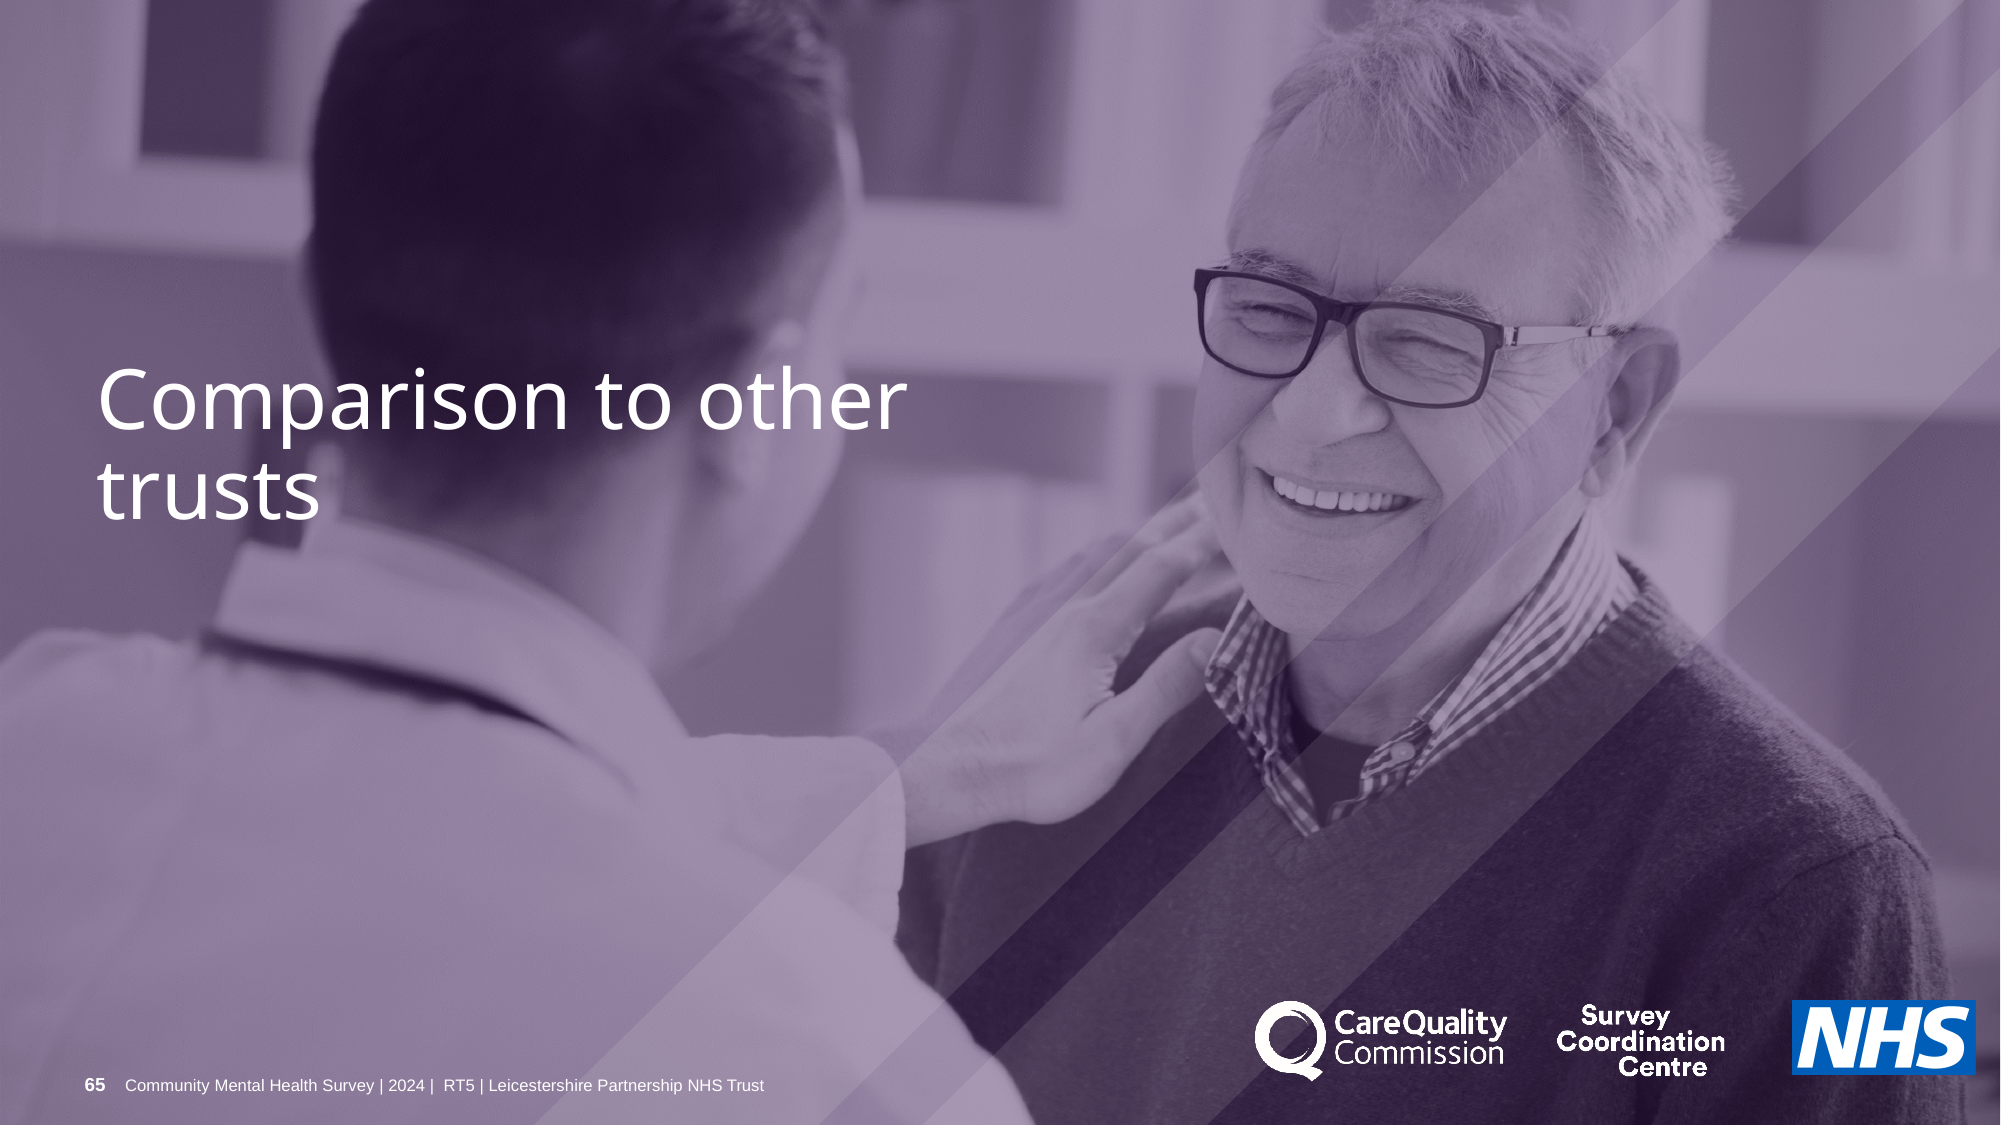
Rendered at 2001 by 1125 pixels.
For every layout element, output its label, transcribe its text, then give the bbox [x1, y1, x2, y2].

picture [1243, 989, 1514, 1091]
picture [1792, 1000, 1976, 1075]
title Comparison to other trusts [96, 358, 1782, 546]
text_box 65 [84, 1065, 122, 1125]
picture [1554, 1001, 1727, 1079]
